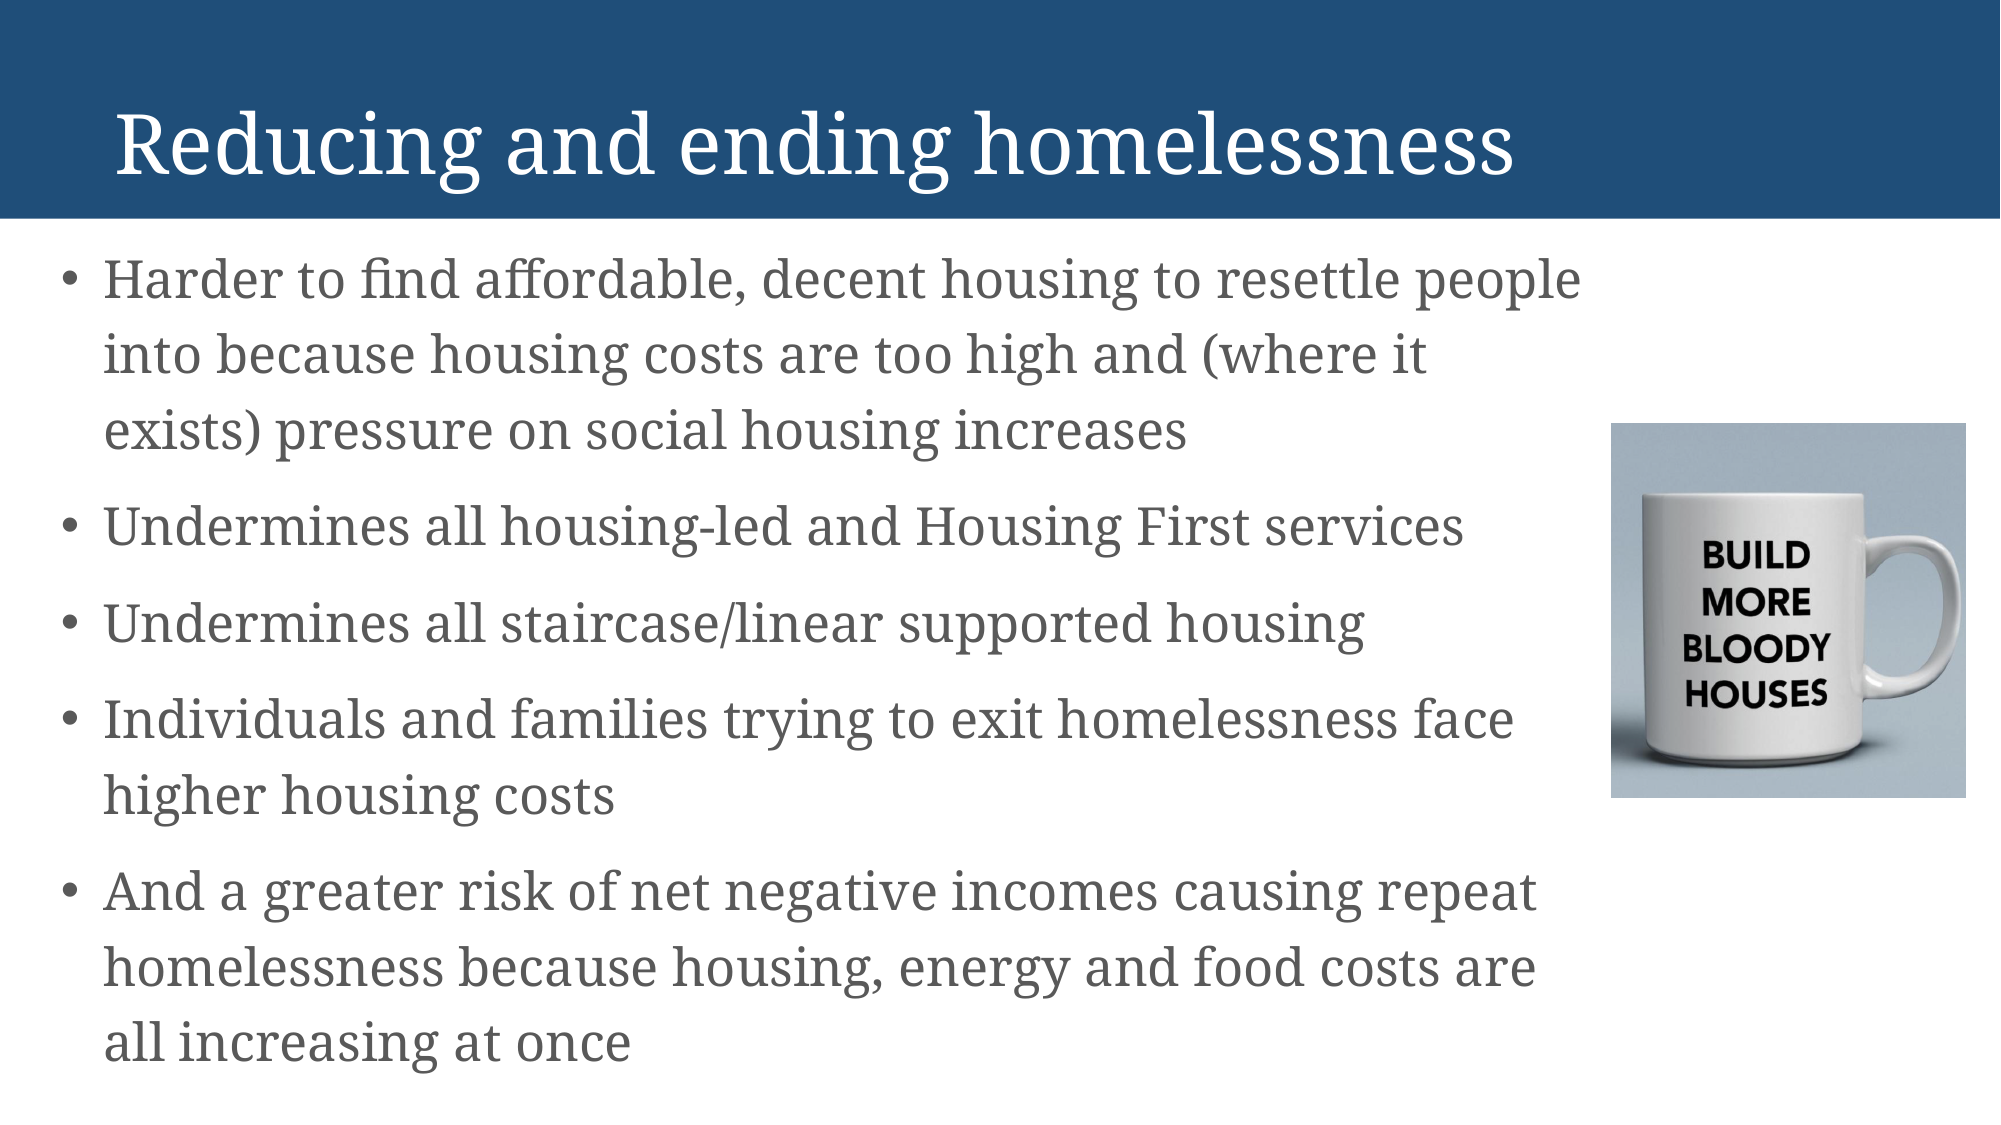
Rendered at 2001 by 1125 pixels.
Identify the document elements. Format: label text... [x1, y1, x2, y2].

title Reducing and ending homelessness [99, 26, 1863, 199]
picture [1611, 423, 1966, 798]
list Harder to find affordable, decent housing to resettle people into because housing costs are too high and (where it exists) pressure on social housing increases Undermines all housing-led and Housing First services Undermines all staircase/linear supported housing Individuals and families trying to exit homelessness face higher housing costs And a greater risk of net negative incomes causing repeat homelessness because housing, energy and food costs are all increasing at once [60, 233, 1585, 1088]
